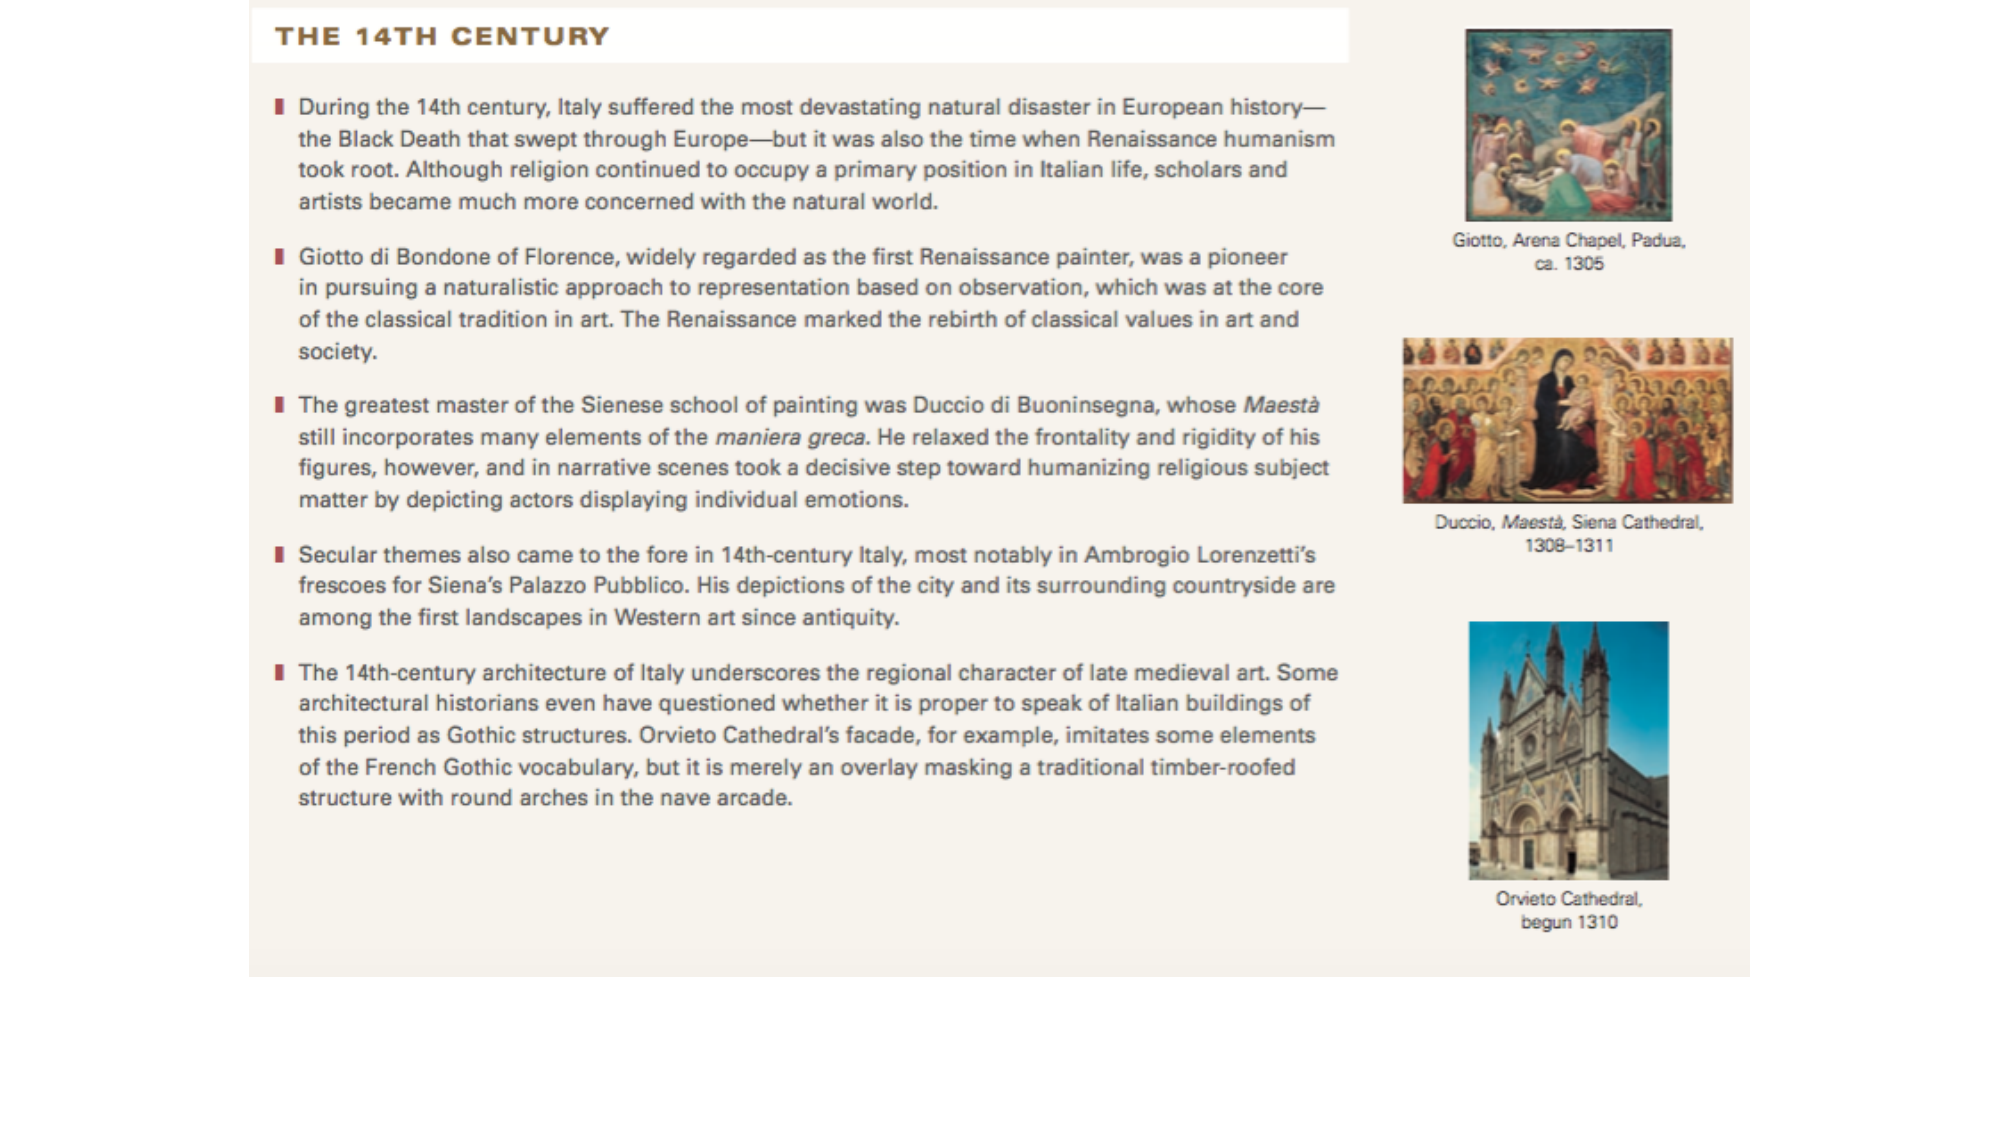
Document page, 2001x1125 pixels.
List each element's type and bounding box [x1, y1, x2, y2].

picture [249, 0, 1750, 977]
